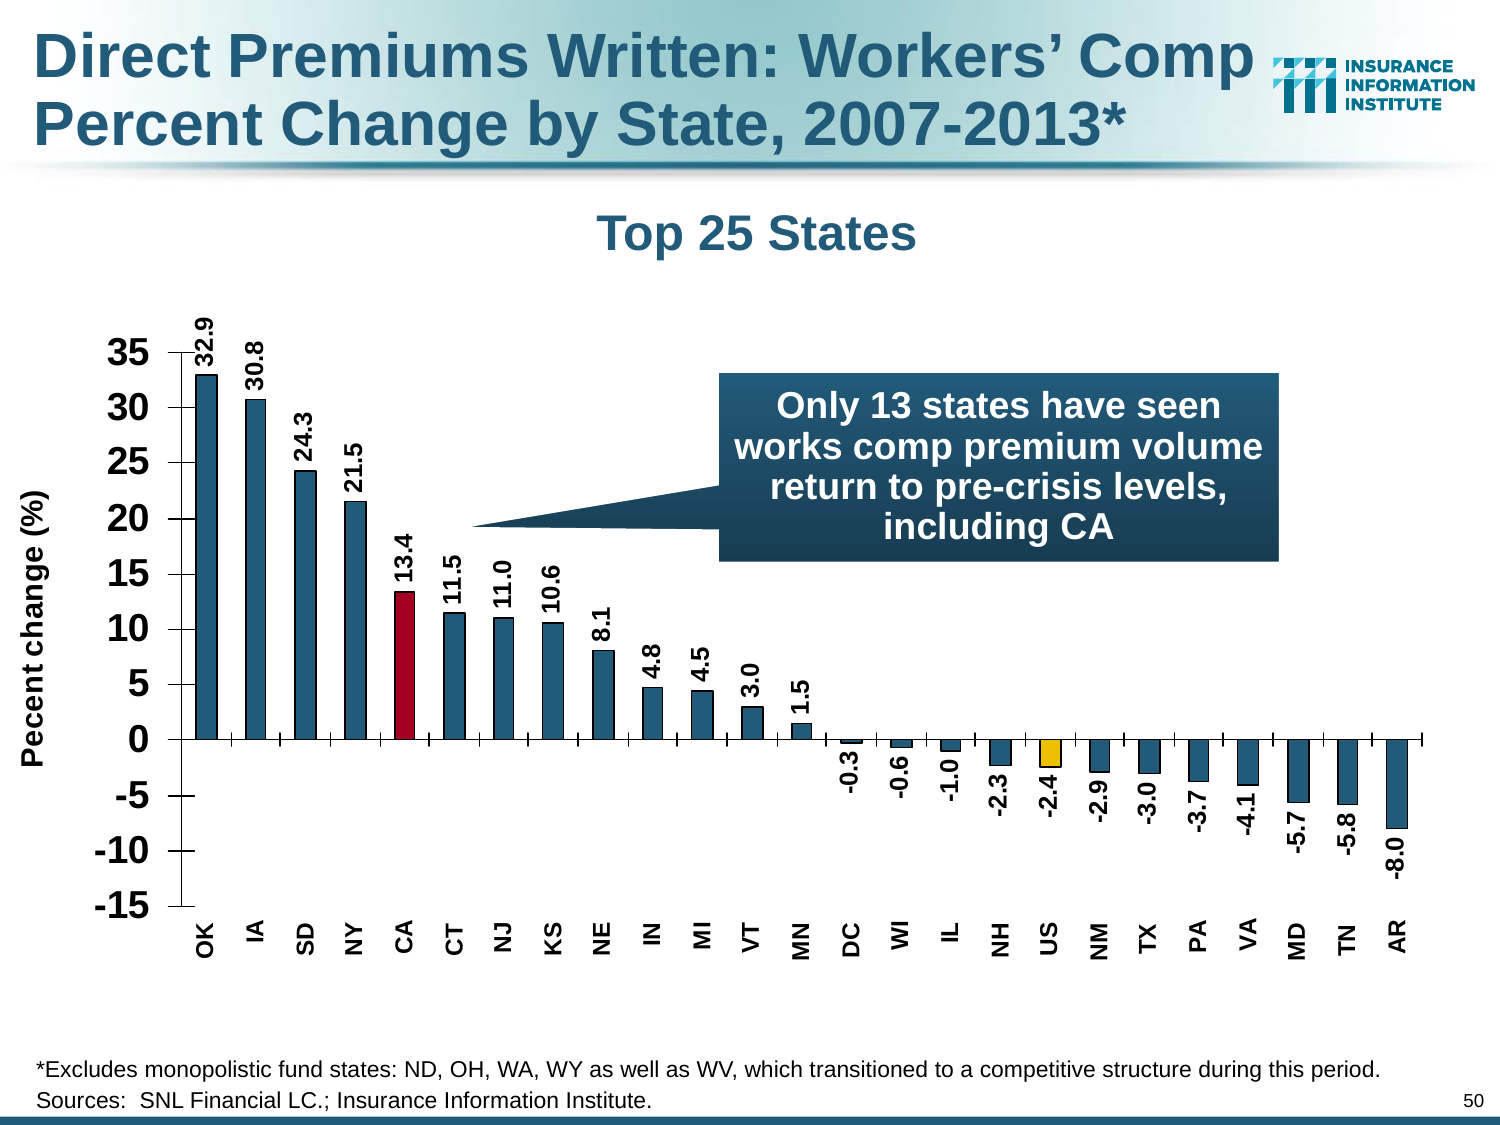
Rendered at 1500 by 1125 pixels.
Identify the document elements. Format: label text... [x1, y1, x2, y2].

picture [0, 0, 1500, 189]
title Direct Premiums Written: Workers’ Comp Percent Change by State, 2007-2013* [18, 0, 1282, 167]
text_box Top 25 States [57, 207, 1458, 262]
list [0, 274, 1500, 1049]
text_box *Excludes monopolistic fund states: ND, OH, WA, WY as well as WV, which transitioned to a competitive structure during this period. Sources: SNL Financial LC.; Insurance Information Institute. [20, 1057, 1500, 1120]
